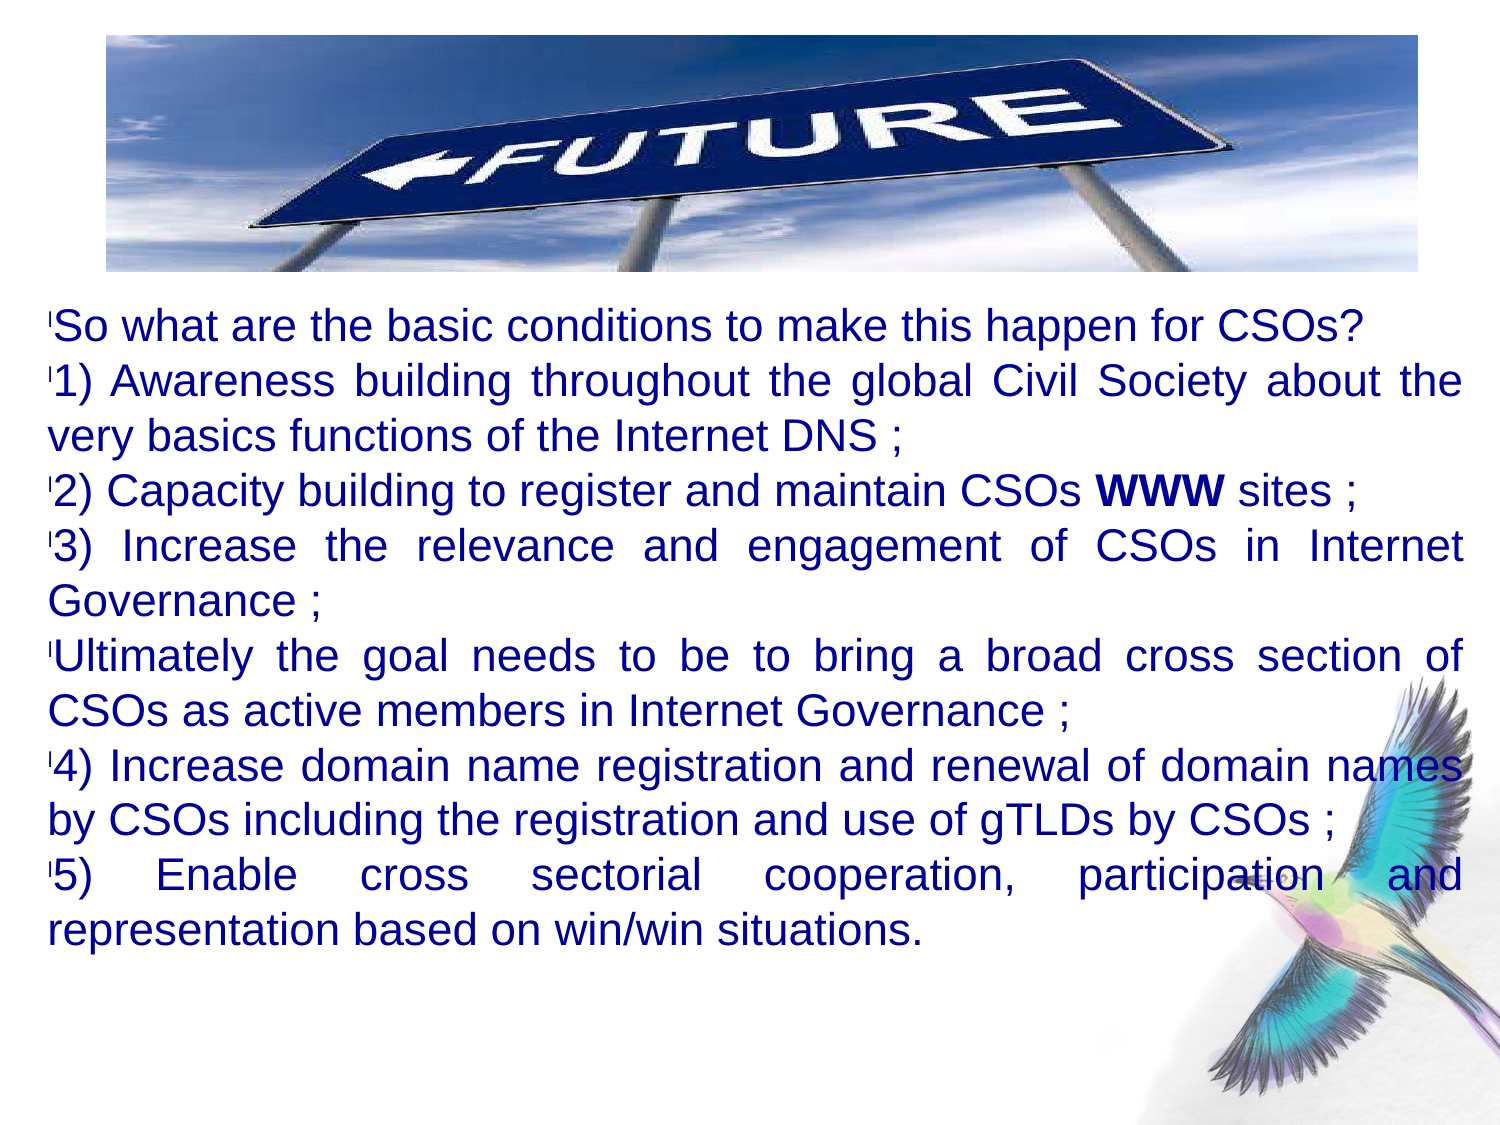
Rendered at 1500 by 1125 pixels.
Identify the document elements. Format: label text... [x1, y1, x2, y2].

text_box So what are the basic conditions to make this happen for CSOs? 1) Awareness building throughout the global Civil Society about the very basics functions of the Internet DNS ; 2) Capacity building to register and maintain CSOs WWW sites ; 3) Increase the relevance and engagement of CSOs in Internet Governance ; Ultimately the goal needs to be to bring a broad cross section of CSOs as active members in Internet Governance ; 4) Increase domain name registration and renewal of domain names by CSOs including the registration and use of gTLDs by CSOs ; 5) Enable cross sectorial cooperation, participation and representation based on win/win situations. [47, 295, 1465, 1004]
picture [0, 0, 1500, 1125]
